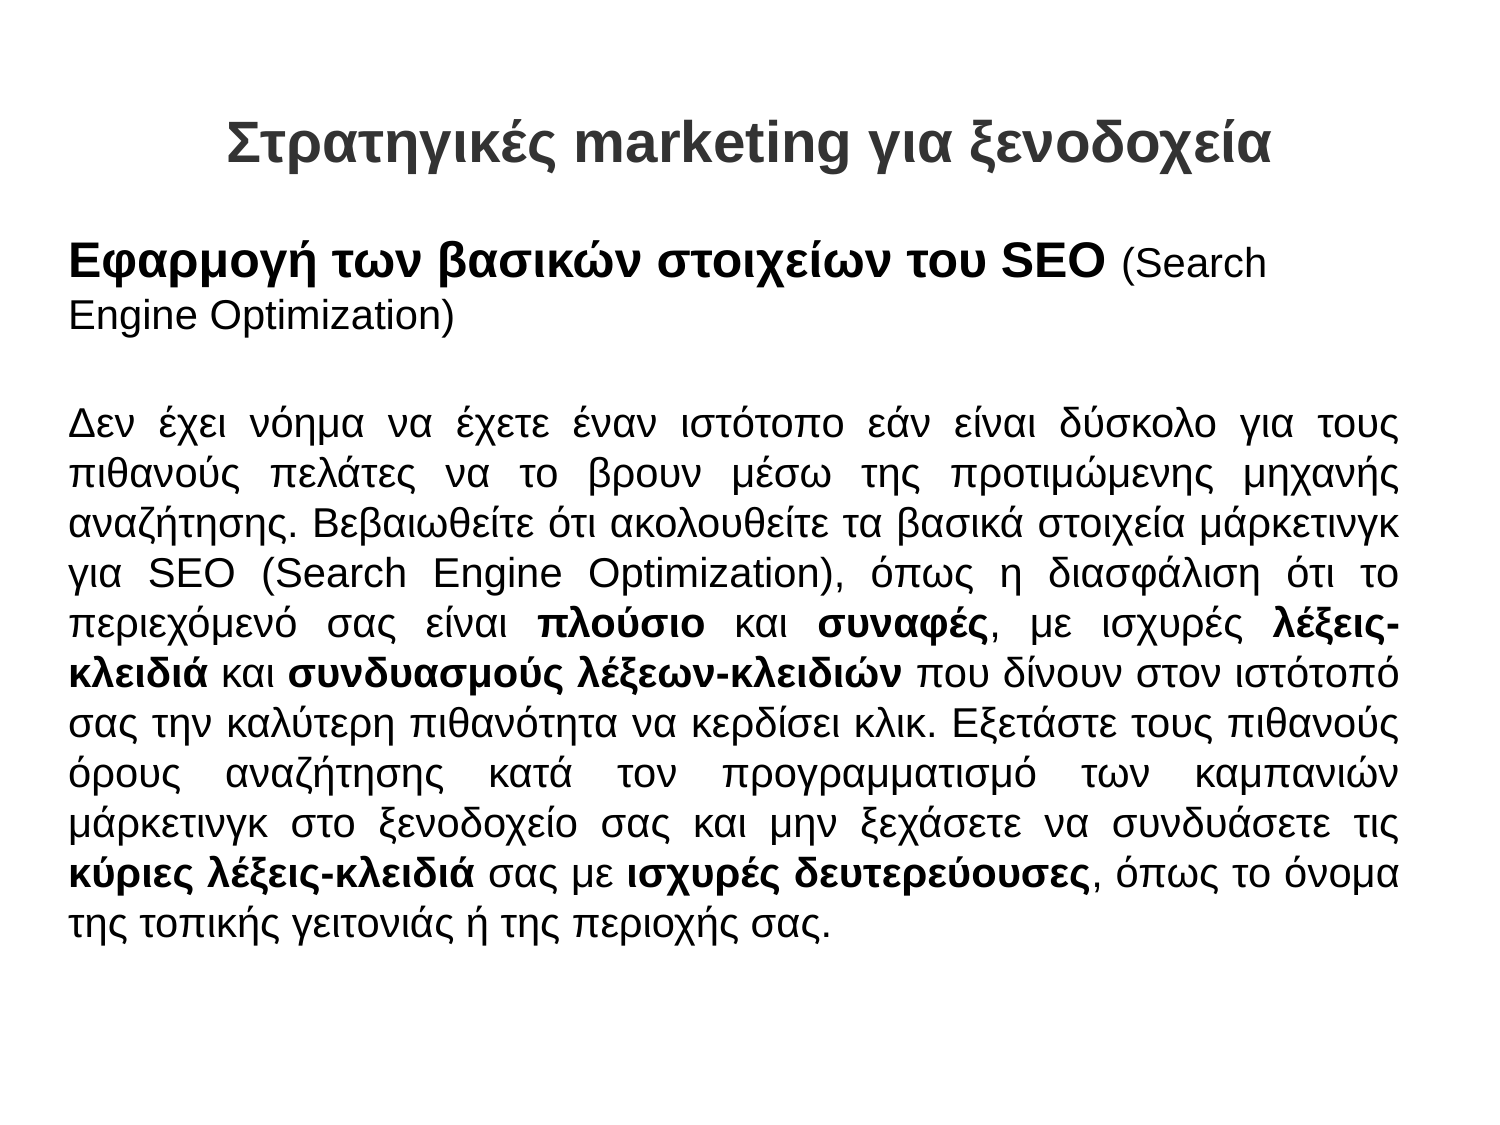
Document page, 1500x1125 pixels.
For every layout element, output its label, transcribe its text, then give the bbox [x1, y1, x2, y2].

title Στρατηγικές marketing για ξενοδοχεία [75, 45, 1425, 233]
list Εφαρμογή των βασικών στοιχείων του SEO (Search Engine Optimization) Δεν έχει νόημα να έχετε έναν ιστότοπο εάν είναι δύσκολο για τους πιθανούς πελάτες να το βρουν μέσω της προτιμώμενης μηχανής αναζήτησης. Βεβαιωθείτε ότι ακολουθείτε τα βασικά στοιχεία μάρκετινγκ για SEO (Search Engine Optimization), όπως η διασφάλιση ότι το περιεχόμενό σας είναι πλούσιο και συναφές, με ισχυρές λέξεις-κλειδιά και συνδυασμούς λέξεων-κλειδιών που δίνουν στον ιστότοπό σας την καλύτερη πιθανότητα να κερδίσει κλικ. Εξετάστε τους πιθανούς όρους αναζήτησης κατά τον προγραμματισμό των καμπανιών μάρκετινγκ στο ξενοδοχείο σας και μην ξεχάσετε να συνδυάσετε τις κύριες λέξεις-κλειδιά σας με ισχυρές δευτερεύουσες, όπως το όνομα της τοπικής γειτονιάς ή της περιοχής σας. [53, 219, 1415, 1034]
